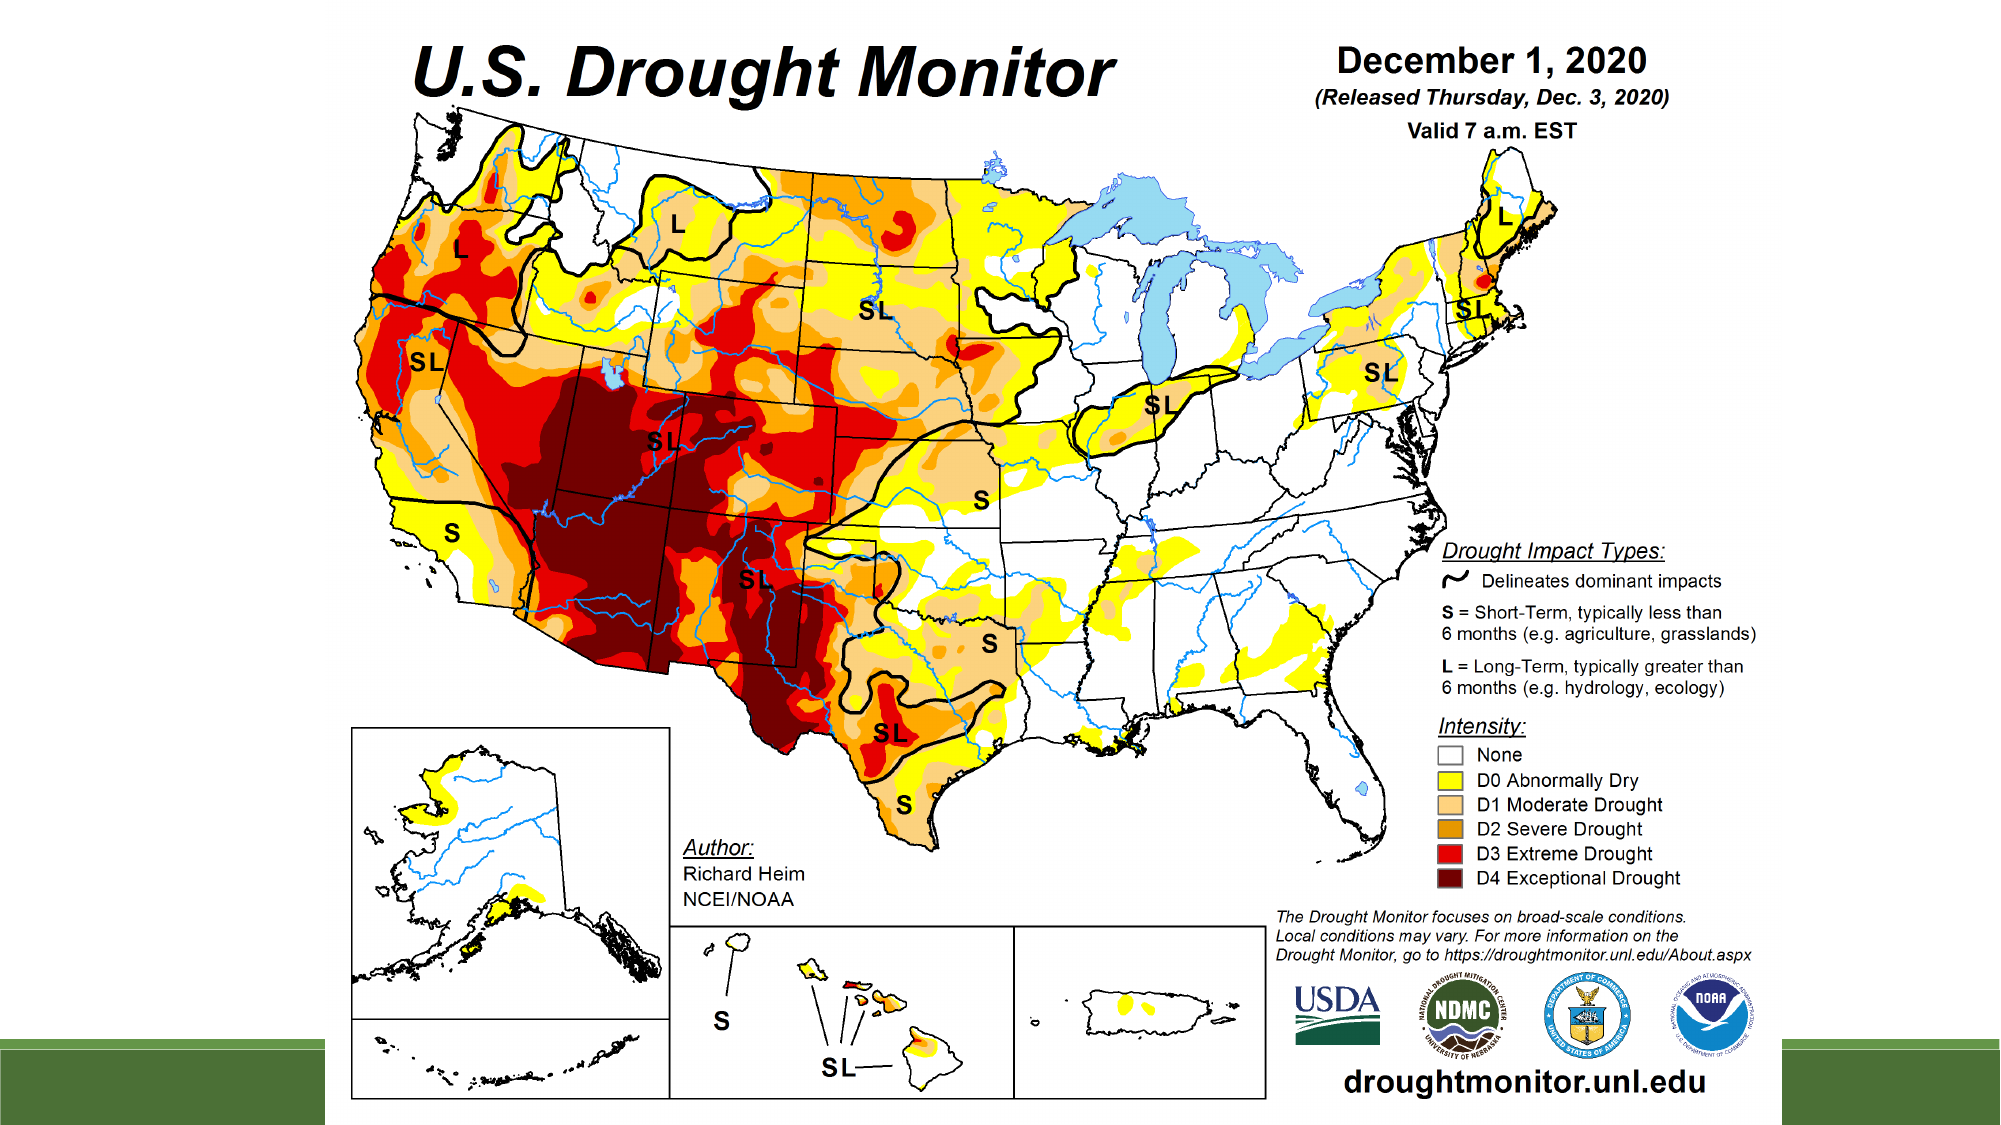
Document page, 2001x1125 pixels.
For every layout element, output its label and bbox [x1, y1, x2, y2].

picture [324, 0, 1782, 1125]
